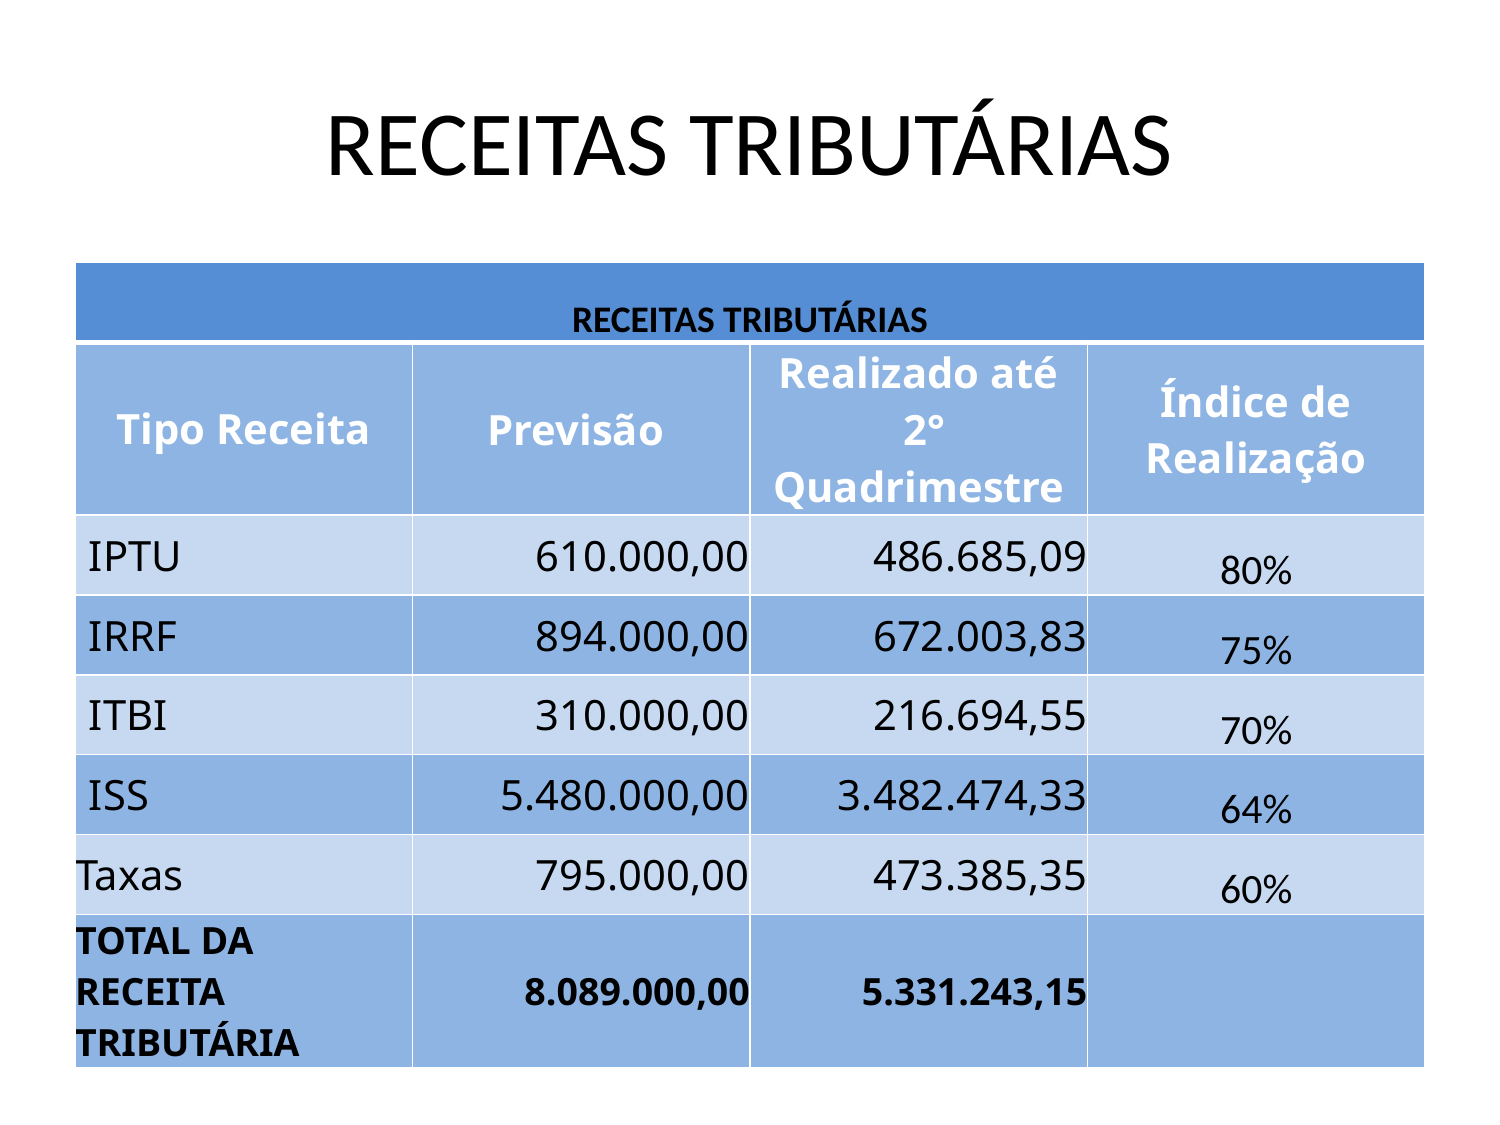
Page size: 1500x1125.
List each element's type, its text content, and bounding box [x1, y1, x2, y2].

table_cell 80% [1088, 516, 1424, 594]
table_cell Realizado até 2° Quadrimestre [751, 345, 1087, 514]
table_cell Tipo Receita [76, 345, 412, 514]
table_cell 894.000,00 [413, 596, 749, 674]
table_cell 672.003,83 [751, 596, 1087, 674]
title RECEITAS TRIBUTÁRIAS [75, 45, 1425, 233]
table_cell 473.385,35 [751, 835, 1087, 914]
table_cell 3.482.474,33 [751, 755, 1087, 834]
table_cell 310.000,00 [413, 676, 749, 754]
table_cell 5.480.000,00 [413, 755, 749, 834]
table_cell ITBI [76, 676, 412, 754]
table_cell ISS [76, 755, 412, 834]
table_cell 795.000,00 [413, 835, 749, 914]
table_cell [1088, 915, 1424, 1067]
table_cell 486.685,09 [751, 516, 1087, 594]
table_cell 70% [1088, 676, 1424, 754]
table_cell TOTAL DA RECEITA TRIBUTÁRIA [76, 915, 412, 1067]
table_cell 75% [1088, 596, 1424, 674]
table_cell 8.089.000,00 [413, 915, 749, 1067]
table_cell 610.000,00 [413, 516, 749, 594]
table_cell IRRF [76, 596, 412, 674]
table_cell 64% [1088, 755, 1424, 834]
table_cell 216.694,55 [751, 676, 1087, 754]
table_cell Taxas [76, 835, 412, 914]
table_cell Índice de Realização [1088, 345, 1424, 514]
table_cell 60% [1088, 835, 1424, 914]
table_cell Previsão [413, 345, 749, 514]
table_header RECEITAS TRIBUTÁRIAS [76, 263, 1424, 340]
table_cell IPTU [76, 516, 412, 594]
table_cell 5.331.243,15 [751, 915, 1087, 1067]
